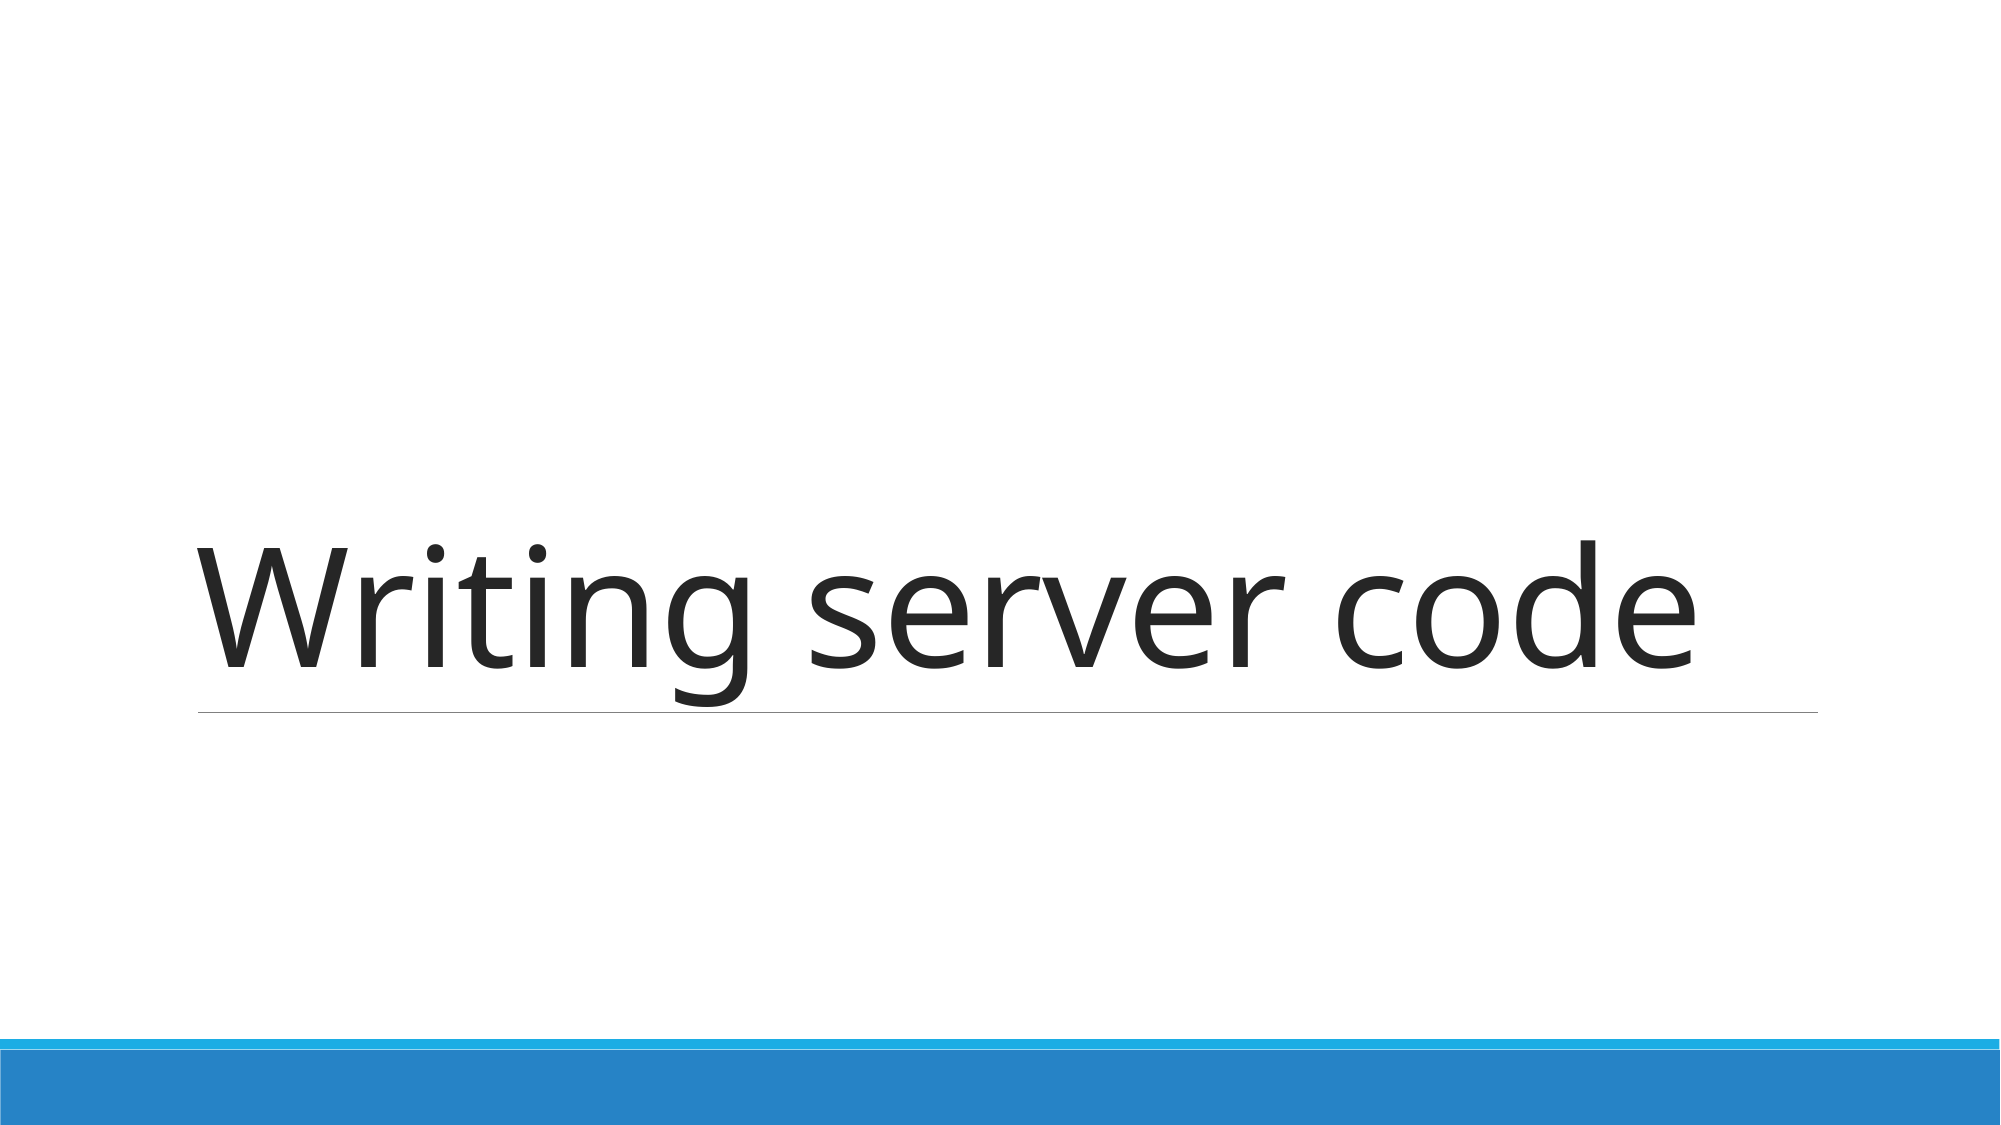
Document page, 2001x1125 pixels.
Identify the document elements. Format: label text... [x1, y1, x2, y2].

title Writing server code [180, 124, 1830, 710]
